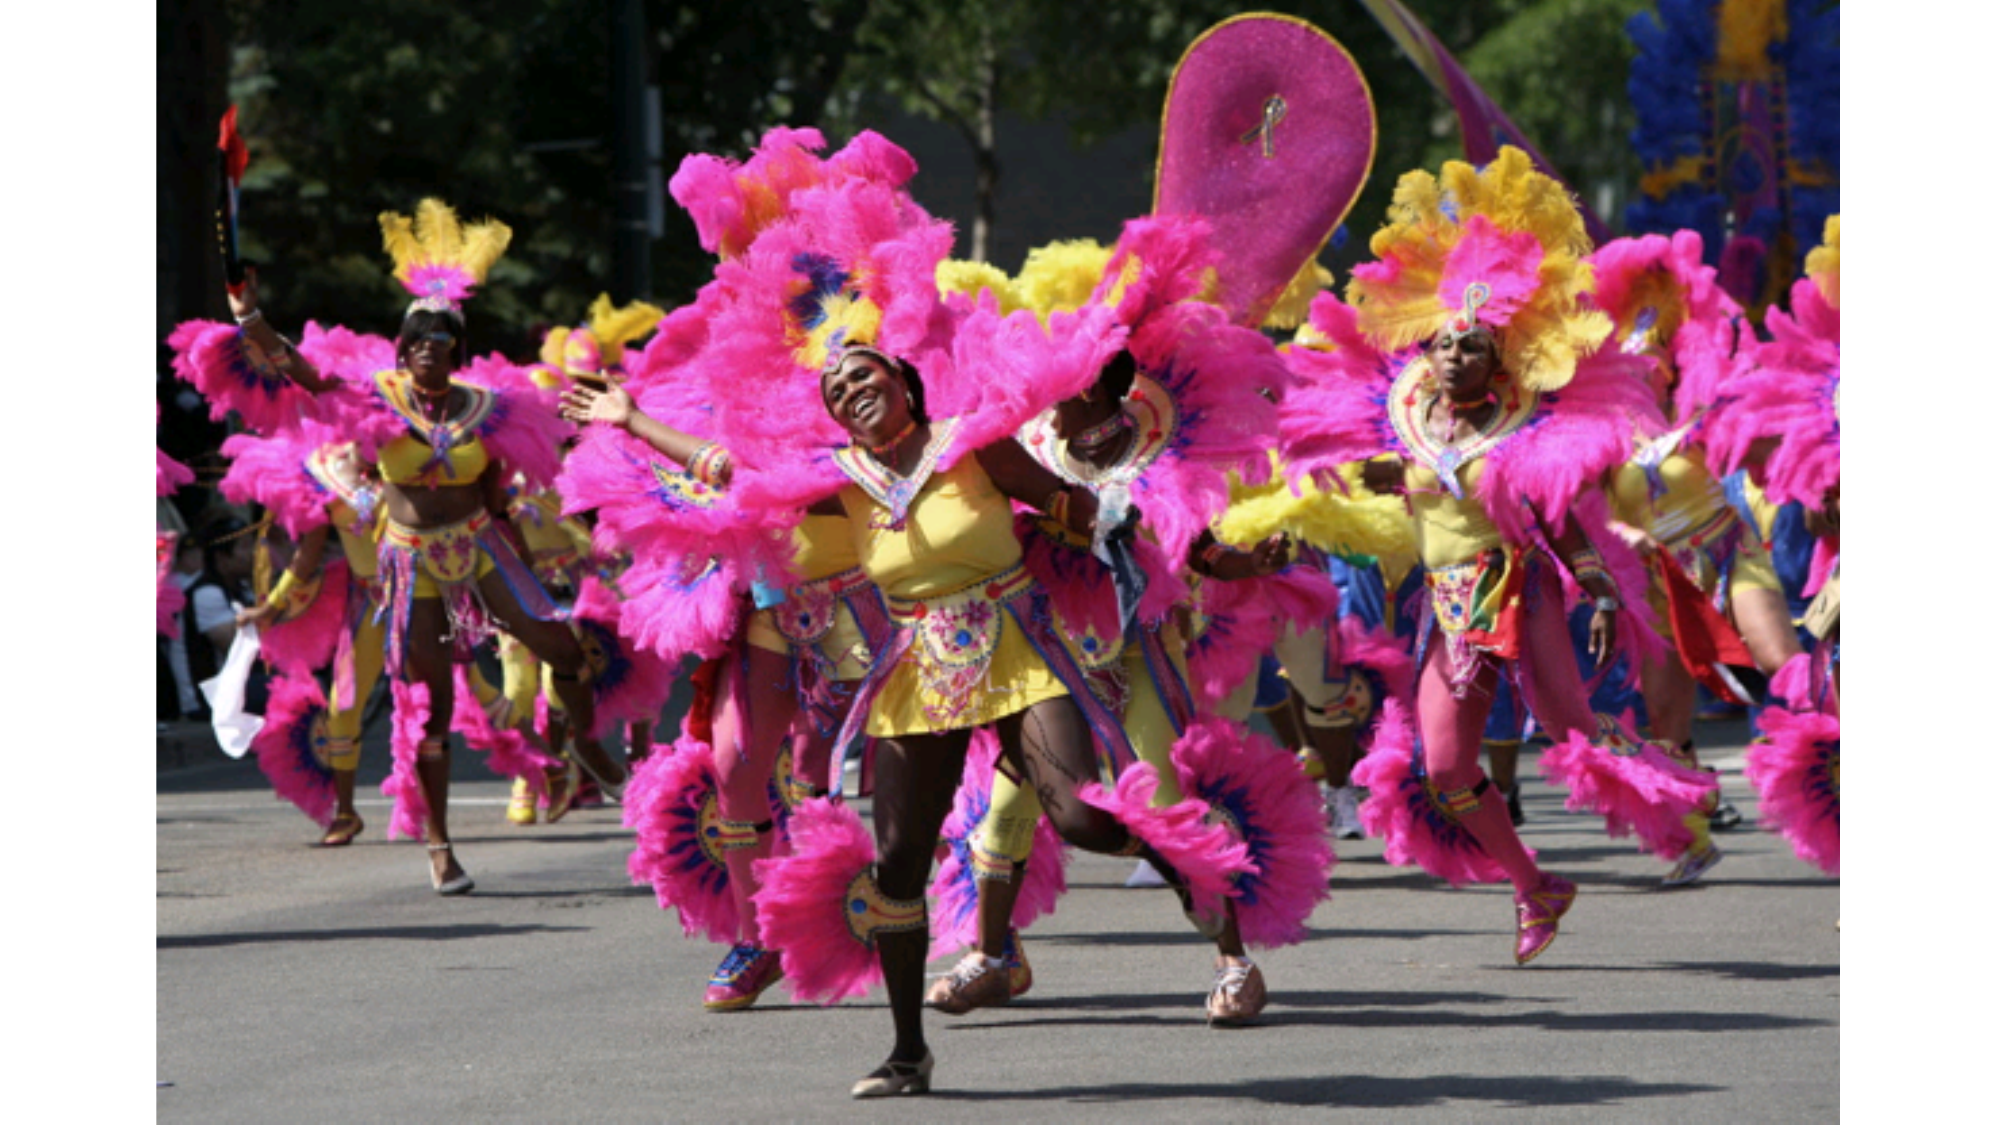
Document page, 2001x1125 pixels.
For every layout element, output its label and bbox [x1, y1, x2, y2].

picture [156, 0, 1840, 1125]
